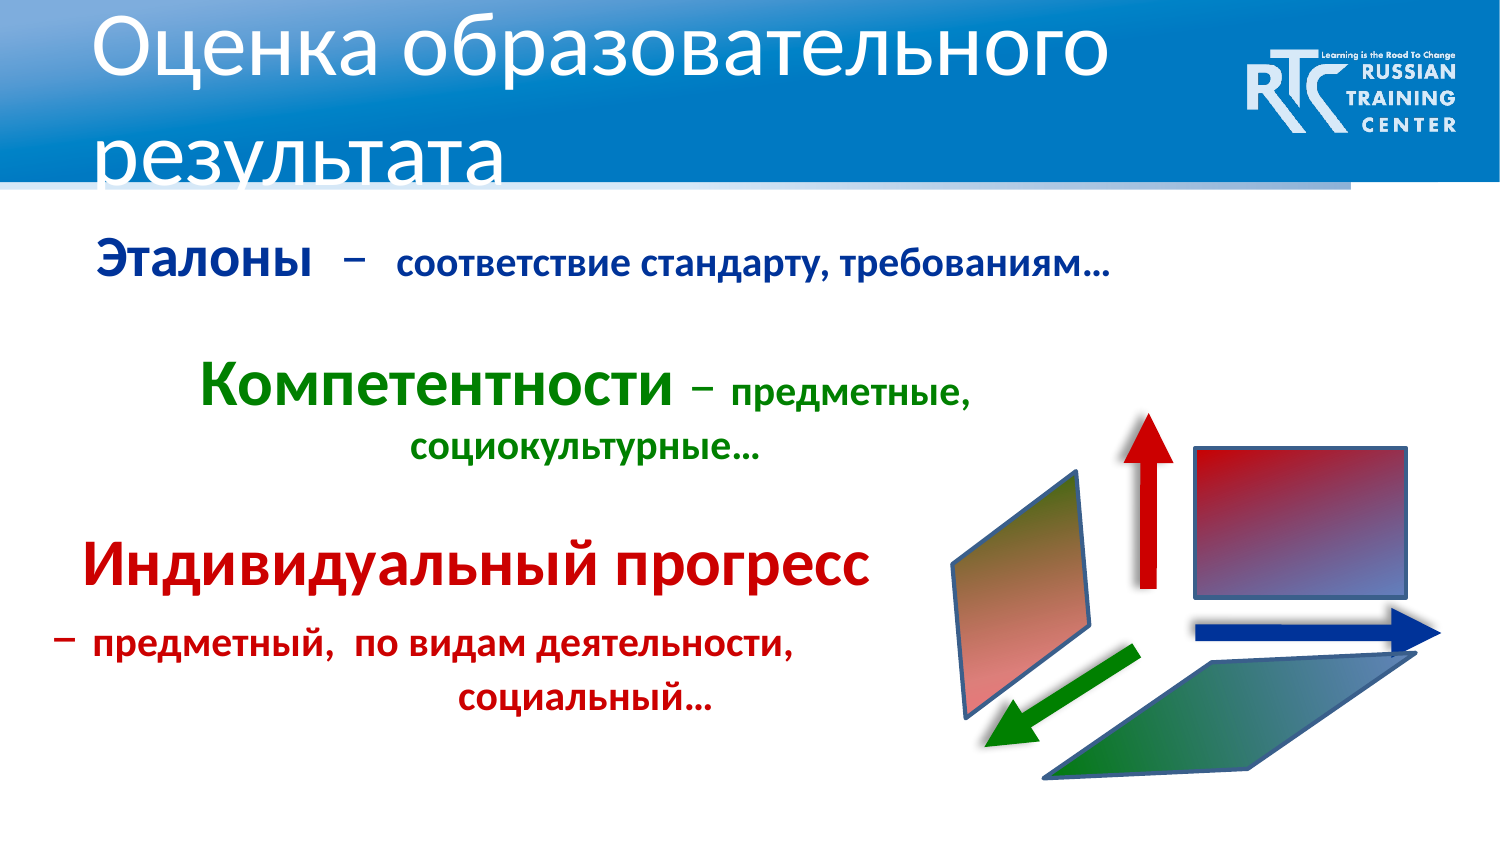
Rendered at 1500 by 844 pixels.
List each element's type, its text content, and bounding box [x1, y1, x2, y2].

text_box [1275, 643, 1425, 754]
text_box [984, 650, 1137, 748]
text_box Эталоны – соответствие стандарту, требованиям… Компетентности – предметные, социокультурные… Индивидуальный прогресс – предметный, по видам деятельности, социальный… [35, 210, 1137, 768]
text_box [1193, 446, 1408, 600]
text_box [1395, 504, 1425, 615]
text_box [950, 469, 1092, 721]
text_box [1137, 509, 1385, 707]
text_box [1041, 650, 1418, 781]
picture [0, 0, 1500, 191]
